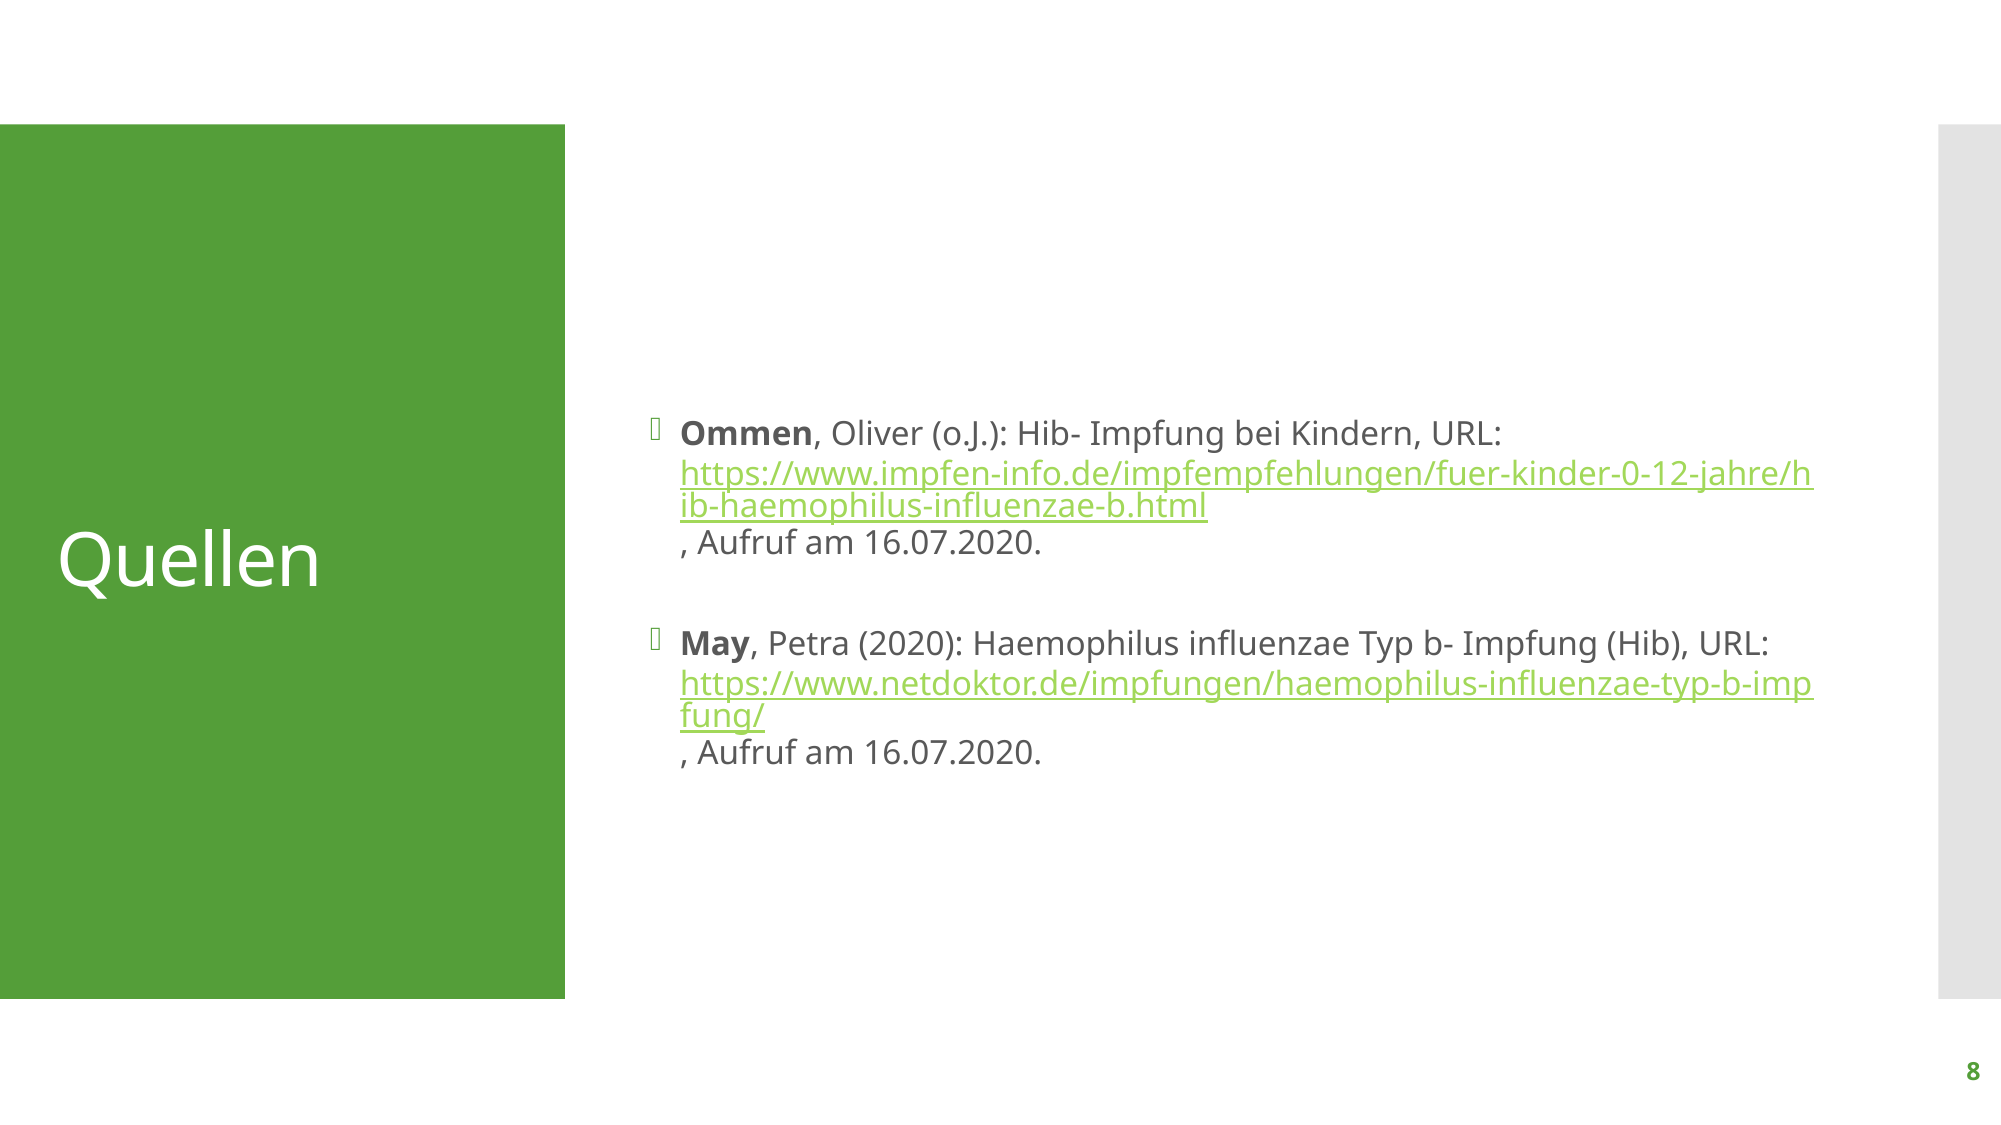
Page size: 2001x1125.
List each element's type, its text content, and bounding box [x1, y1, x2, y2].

list Ommen, Oliver (o.J.): Hib- Impfung bei Kindern, URL: https://www.impfen-info.de/impfempfehlungen/fuer-kinder-0-12-jahre/hib-haemophilus-influenzae-b.html, Aufruf am 16.07.2020. May, Petra (2020): Haemophilus influenzae Typ b- Impfung (Hib), URL: https://www.netdoktor.de/impfungen/haemophilus-influenzae-typ-b-impfung/, Aufruf am 16.07.2020. [634, 141, 1835, 982]
title Quellen [41, 184, 525, 940]
slide_number 8 [1744, 1042, 1996, 1103]
